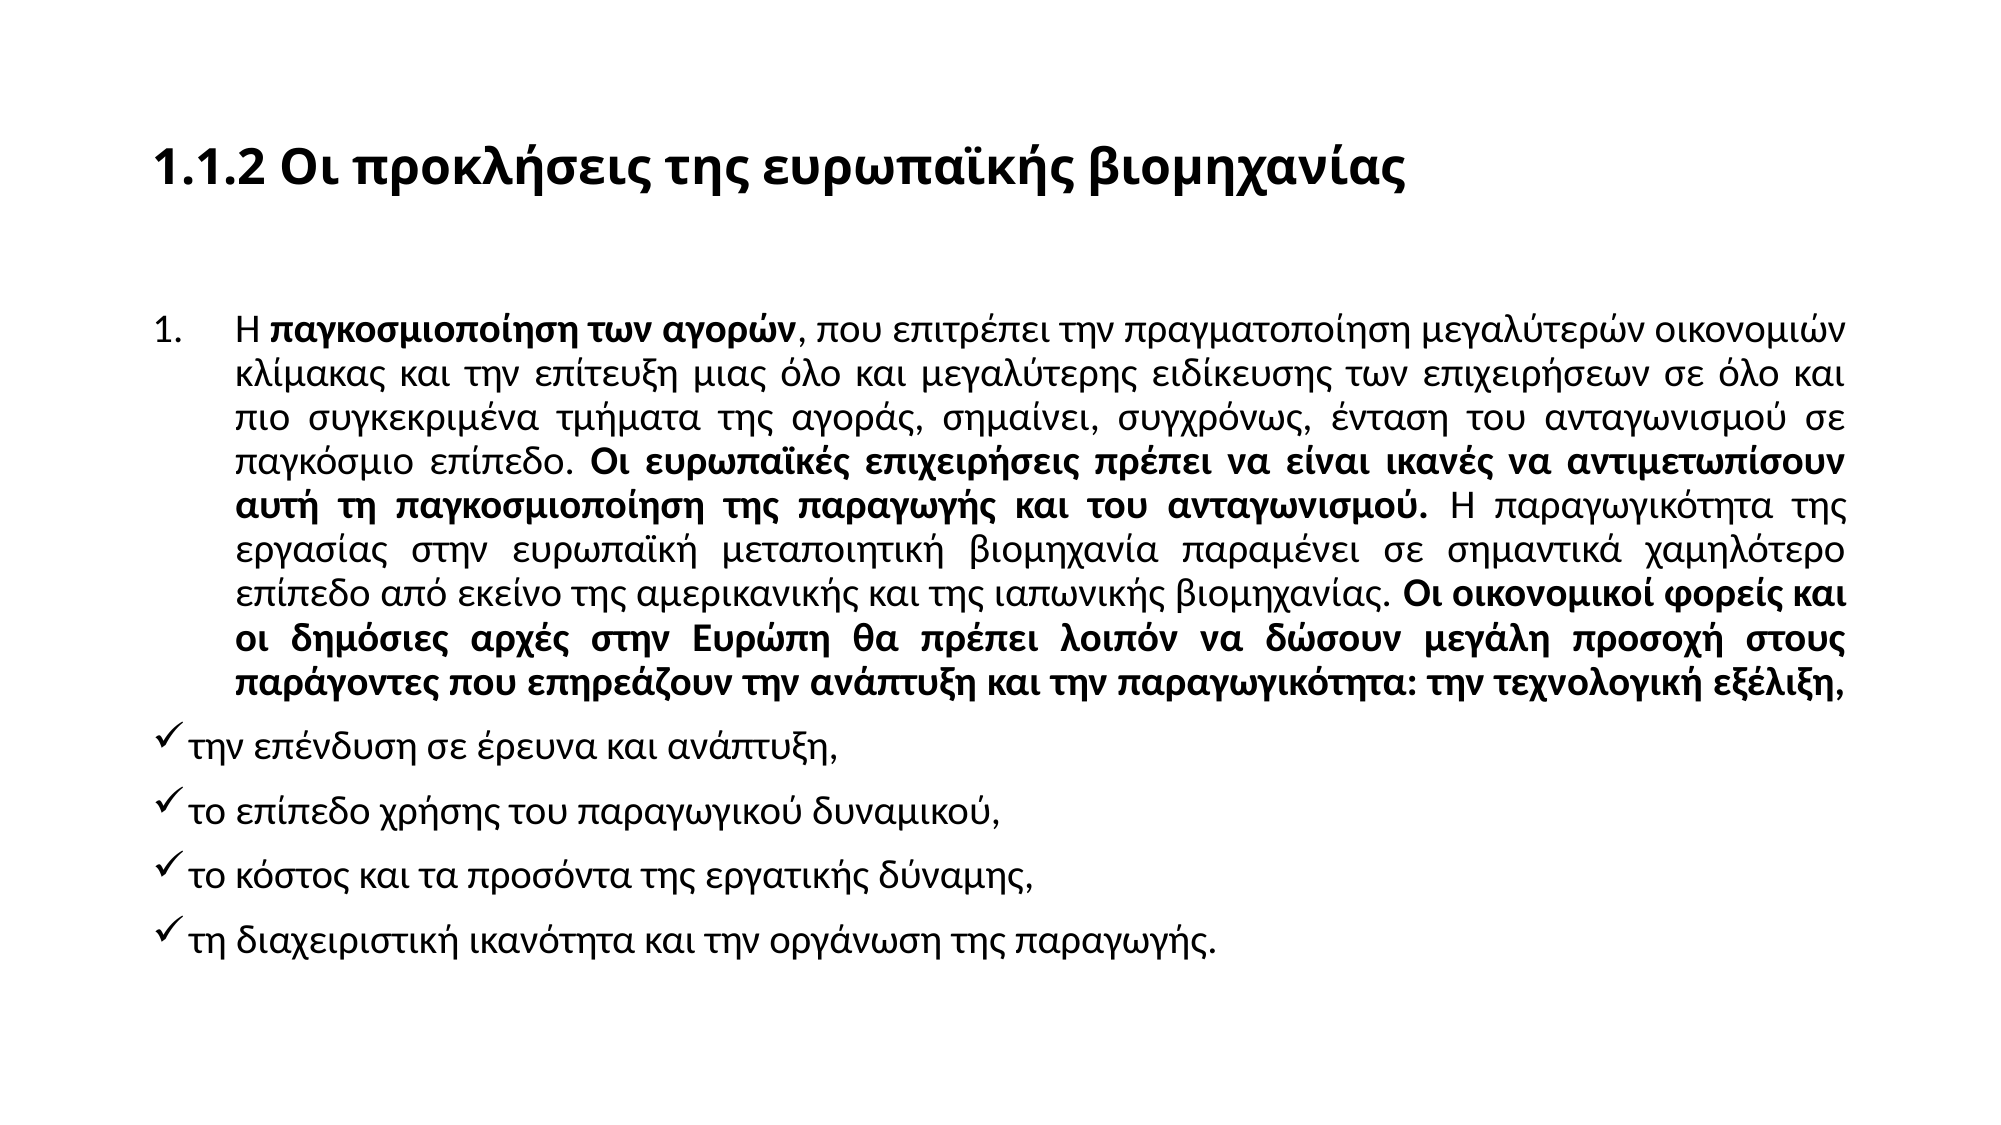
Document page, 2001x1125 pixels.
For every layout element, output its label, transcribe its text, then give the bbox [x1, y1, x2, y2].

title 1.1.2 Οι προκλήσεις της ευρωπαϊκής βιομηχανίας [137, 59, 1863, 278]
list H παγκοσμιοποίηση των αγορών, που επιτρέπει την πραγματοποίηση μεγαλύτερών οικονομιών κλίμακας και την επίτευξη μιας όλο και μεγαλύτερης ειδίκευσης των επιχειρήσεων σε όλο και πιο συγκεκριμένα τμήματα της αγοράς, σημαίνει, συγχρόνως, ένταση του ανταγωνισμού σε παγκόσμιο επίπεδο. Οι ευρωπαϊκές επιχειρήσεις πρέπει να είναι ικανές να αντιμετωπίσουν αυτή τη παγκοσμιοποίηση της παραγωγής και του ανταγωνισμού. H παραγωγικότητα της εργασίας στην ευρωπαϊκή μεταποιητική βιομηχανία παραμένει σε σημαντικά χαμηλότερο επίπεδο από εκείνο της αμερικανικής και της ιαπωνικής βιομηχανίας. Οι οικονομικοί φορείς και οι δημόσιες αρχές στην Ευρώπη θα πρέπει λοιπόν να δώσουν μεγάλη προσοχή στους παράγοντες που επηρεάζουν την ανάπτυξη και την παραγωγικότητα: την τεχνολογική εξέλιξη, την επένδυση σε έρευνα και ανάπτυξη, το επίπεδο χρήσης του παραγωγικού δυναμικού, το κόστος και τα προσόντα της εργατικής δύναμης, τη διαχειριστική ικανότητα και την οργάνωση της παραγωγής. [137, 299, 1863, 1014]
